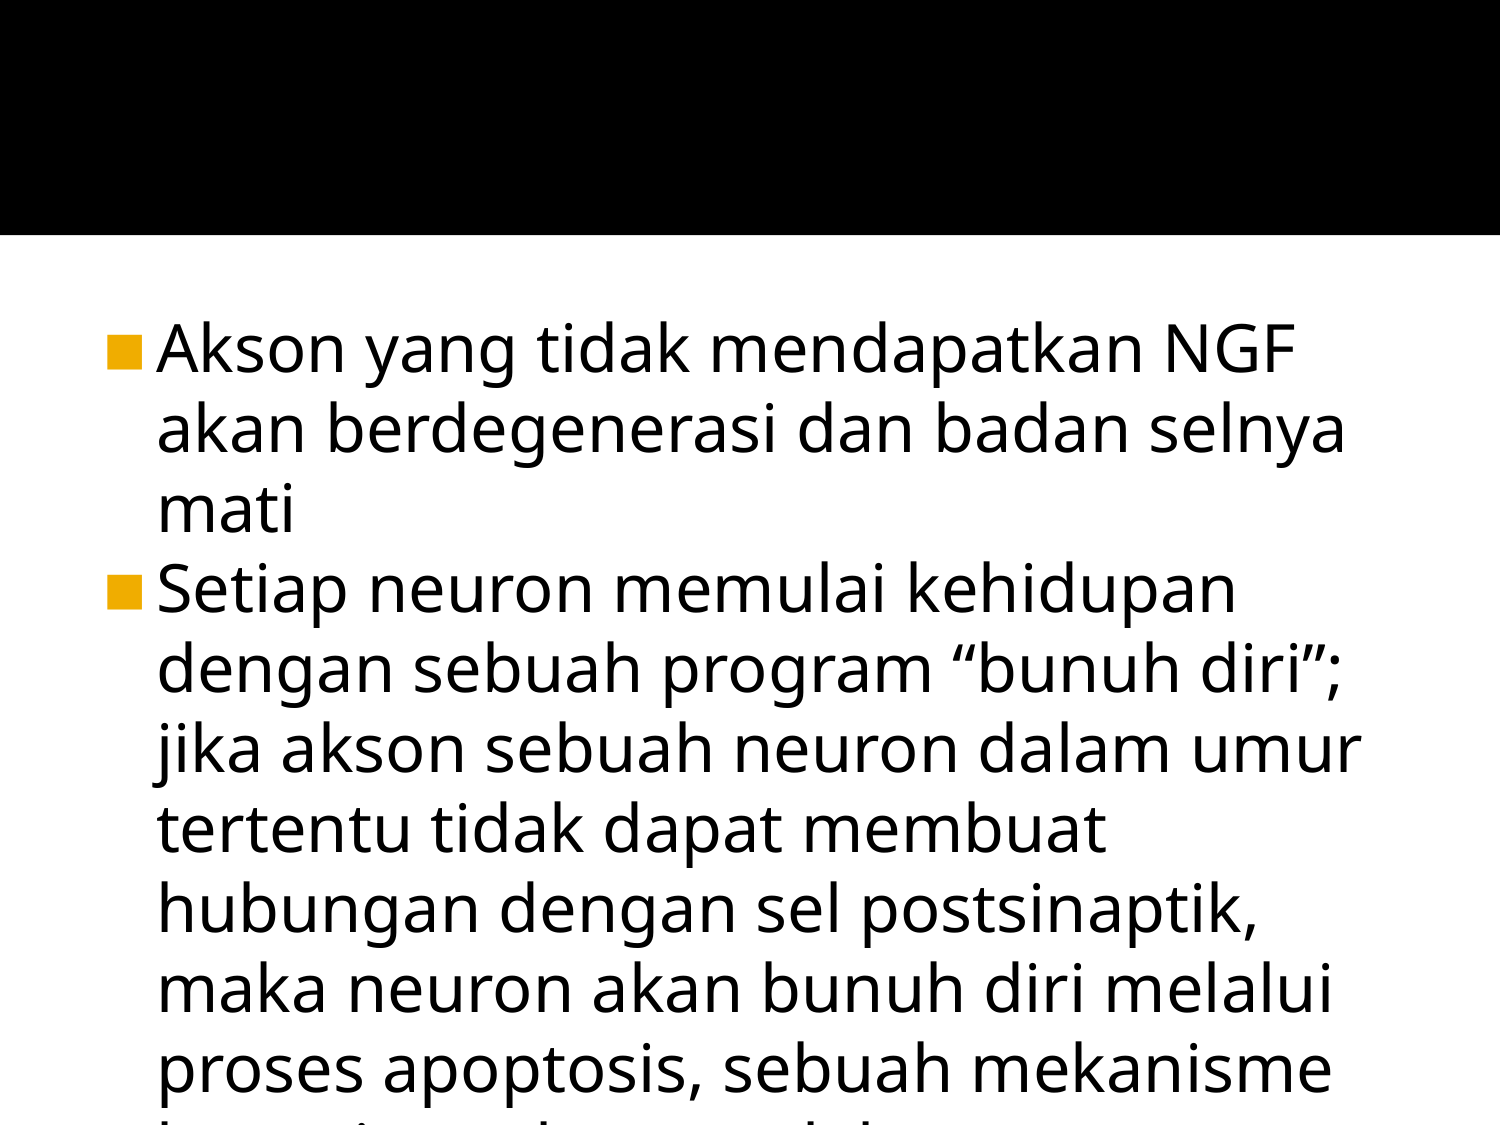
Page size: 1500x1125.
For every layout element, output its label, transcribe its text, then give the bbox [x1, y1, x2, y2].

list Akson yang tidak mendapatkan NGF akan berdegenerasi dan badan selnya mati Setiap neuron memulai kehidupan dengan sebuah program “bunuh diri”; jika akson sebuah neuron dalam umur tertentu tidak dapat membuat hubungan dengan sel postsinaptik, maka neuron akan bunuh diri melalui proses apoptosis, sebuah mekanisme kematian sel yang telah terprogram [75, 291, 1425, 1050]
